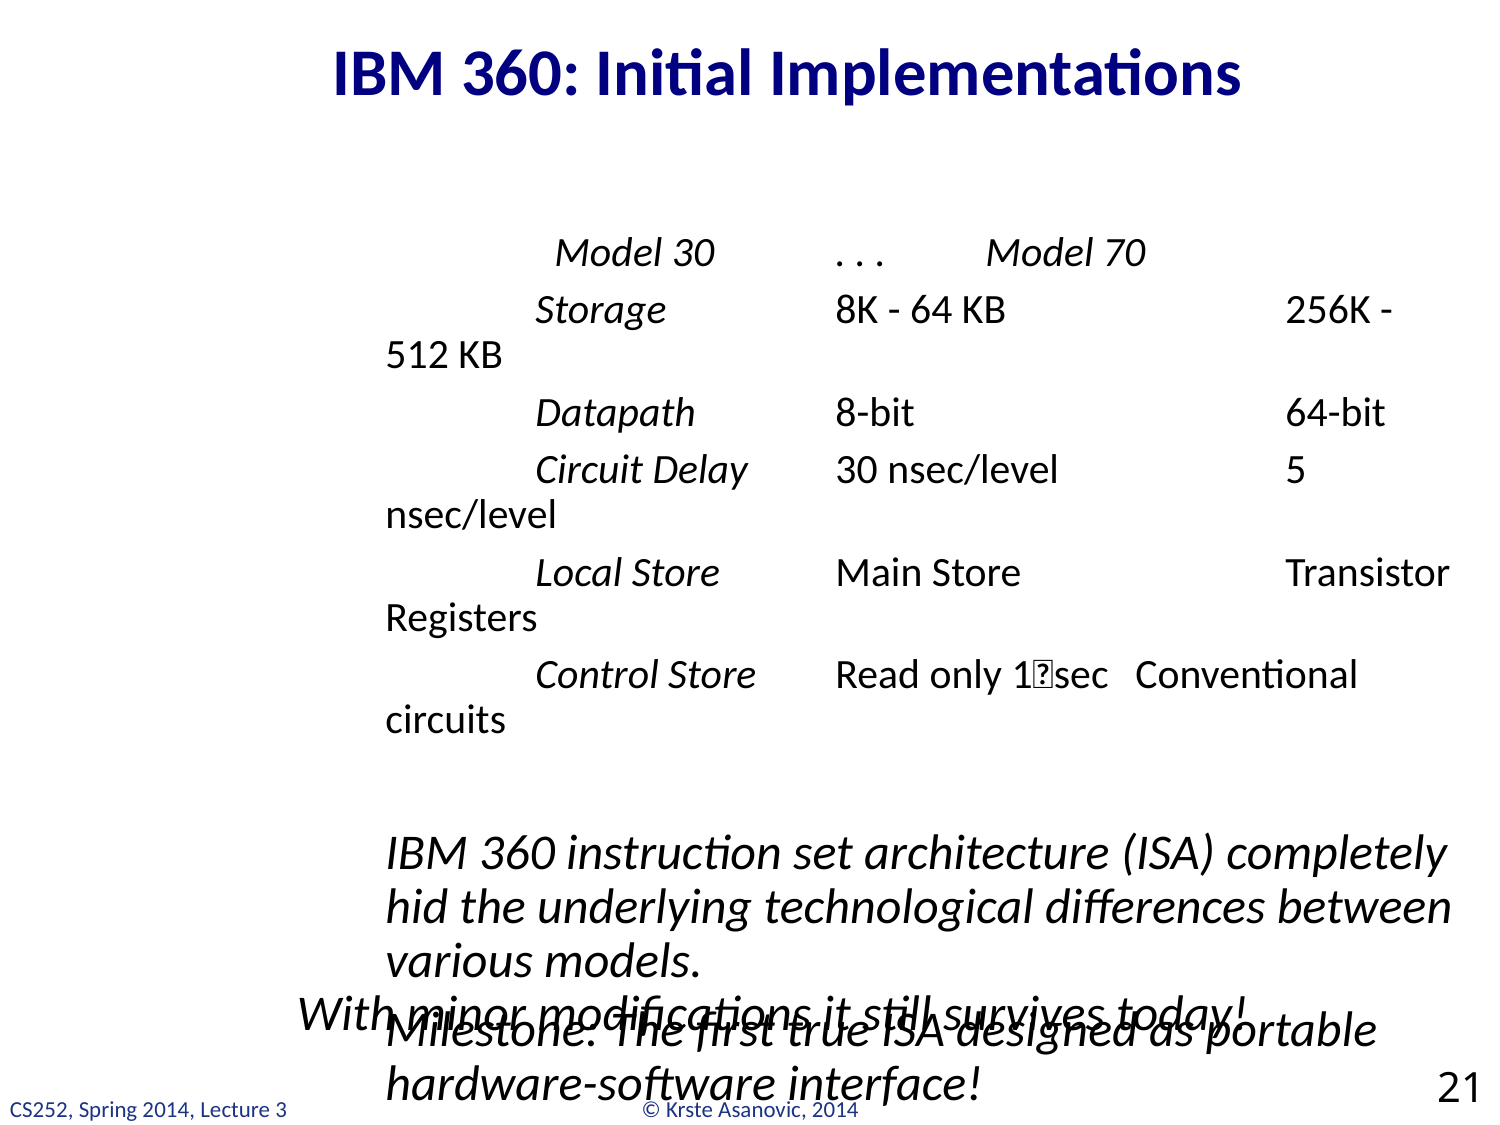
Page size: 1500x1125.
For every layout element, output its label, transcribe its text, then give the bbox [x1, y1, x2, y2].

text_box Model 30 . . . Model 70 Storage 8K - 64 KB 256K - 512 KB Datapath 8-bit 64-bit Circuit Delay 30 nsec/level 5 nsec/level Local Store Main Store Transistor Registers Control Store Read only 1sec Conventional circuits IBM 360 instruction set architecture (ISA) completely hid the underlying technological differences between various models. Milestone: The first true ISA designed as portable hardware-software interface! [70, 222, 1469, 1119]
text_box With minor modifications it still survives today! [132, 980, 1264, 1049]
title IBM 360: Initial Implementations [199, 12, 1376, 126]
slide_number 21 [1362, 1085, 1500, 1125]
